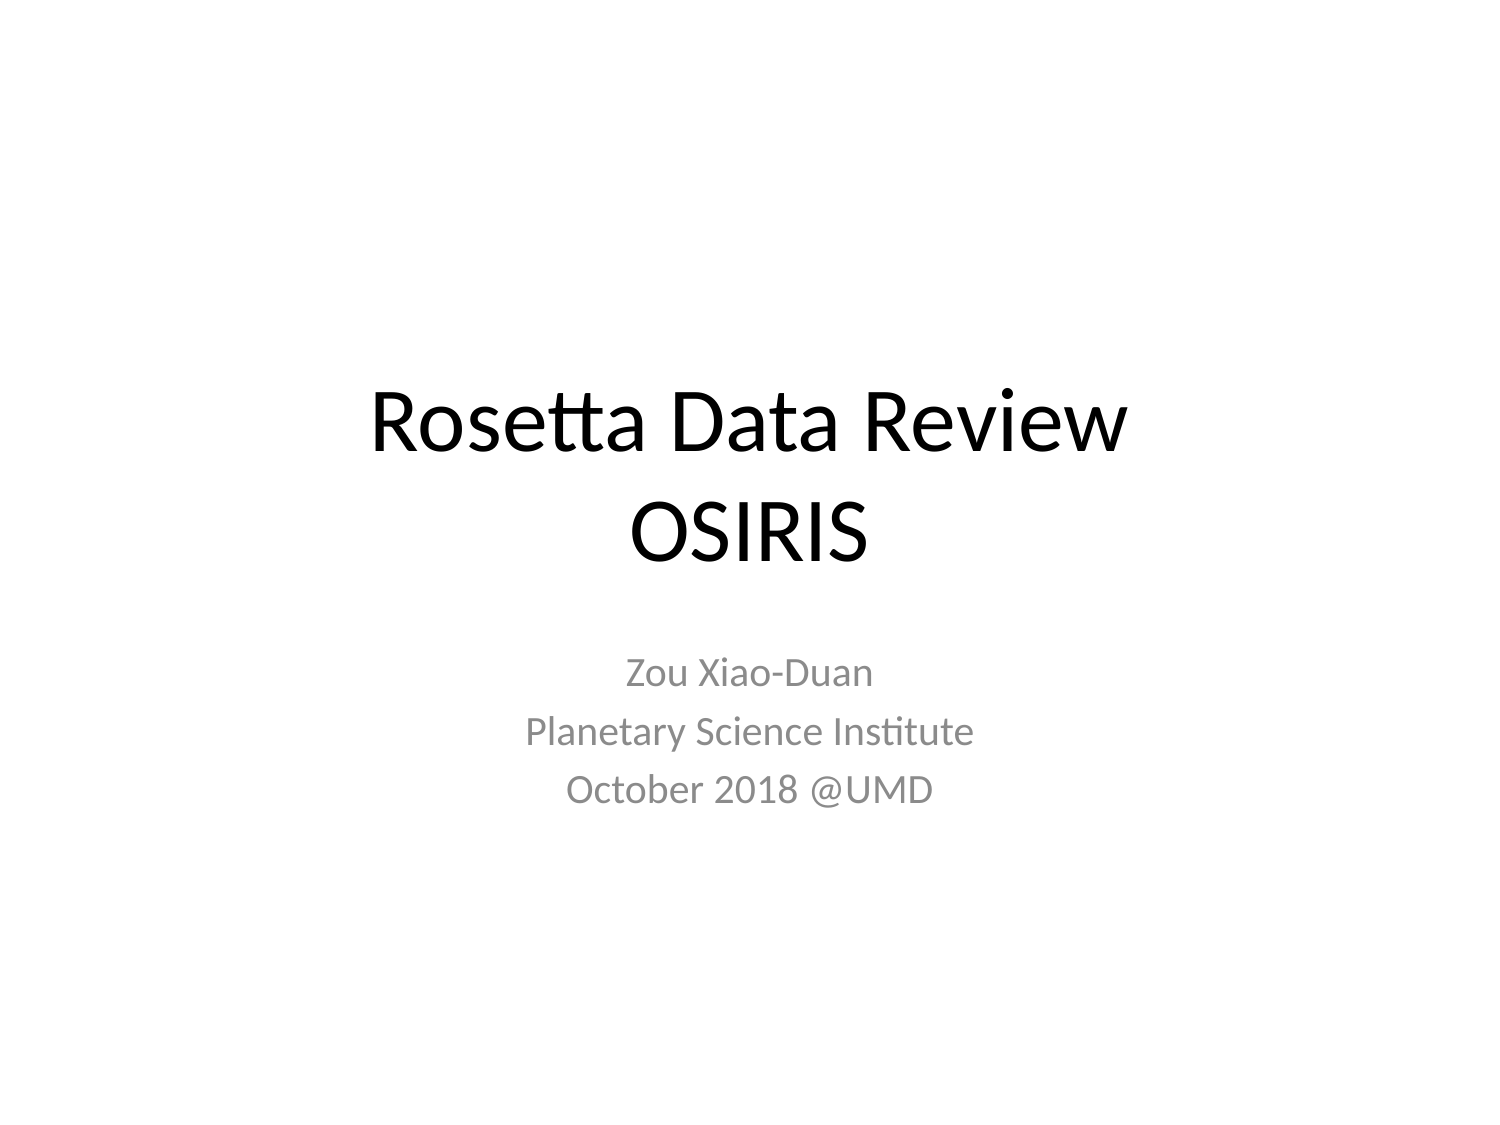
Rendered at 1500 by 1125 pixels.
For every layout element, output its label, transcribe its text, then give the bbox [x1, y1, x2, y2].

title Rosetta Data Review OSIRIS [112, 349, 1388, 591]
subtitle Zou Xiao-Duan Planetary Science Institute October 2018 @UMD [225, 637, 1275, 925]
